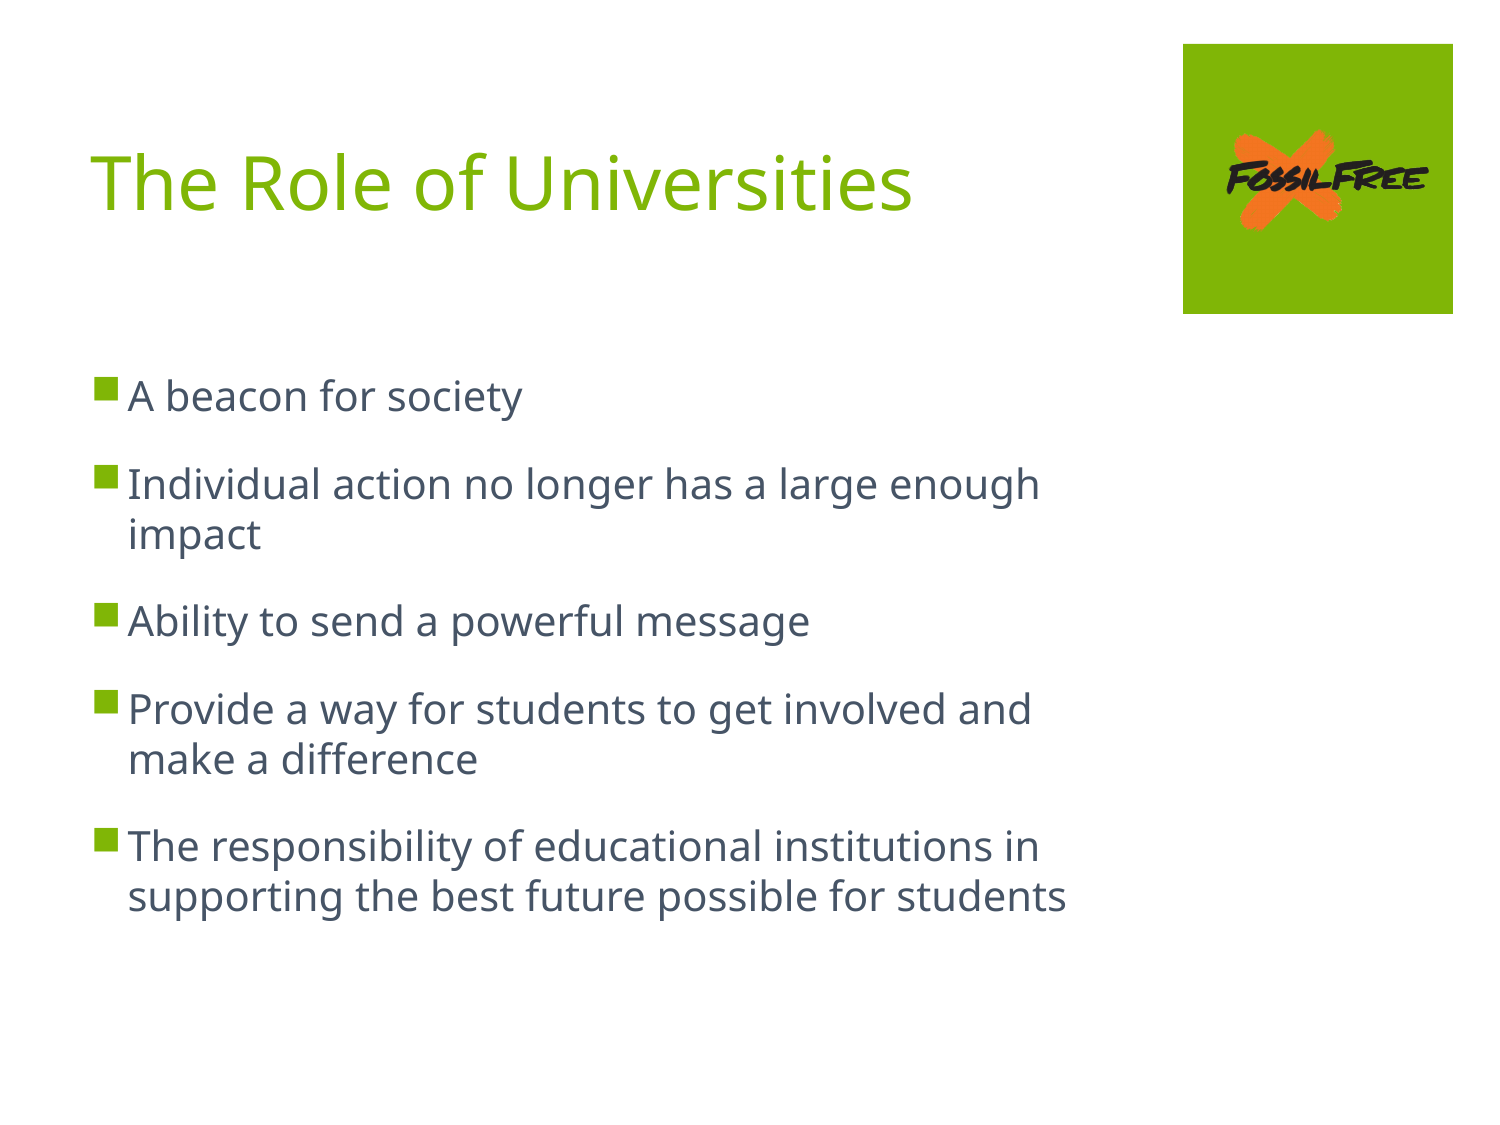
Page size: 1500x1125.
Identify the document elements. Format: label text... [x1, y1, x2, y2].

picture [1199, 55, 1449, 305]
list A beacon for society Individual action no longer has a large enough impact Ability to send a powerful message Provide a way for students to get involved and make a difference The responsibility of educational institutions in supporting the best future possible for students [75, 362, 1143, 1005]
title The Role of Universities [75, 45, 1143, 233]
